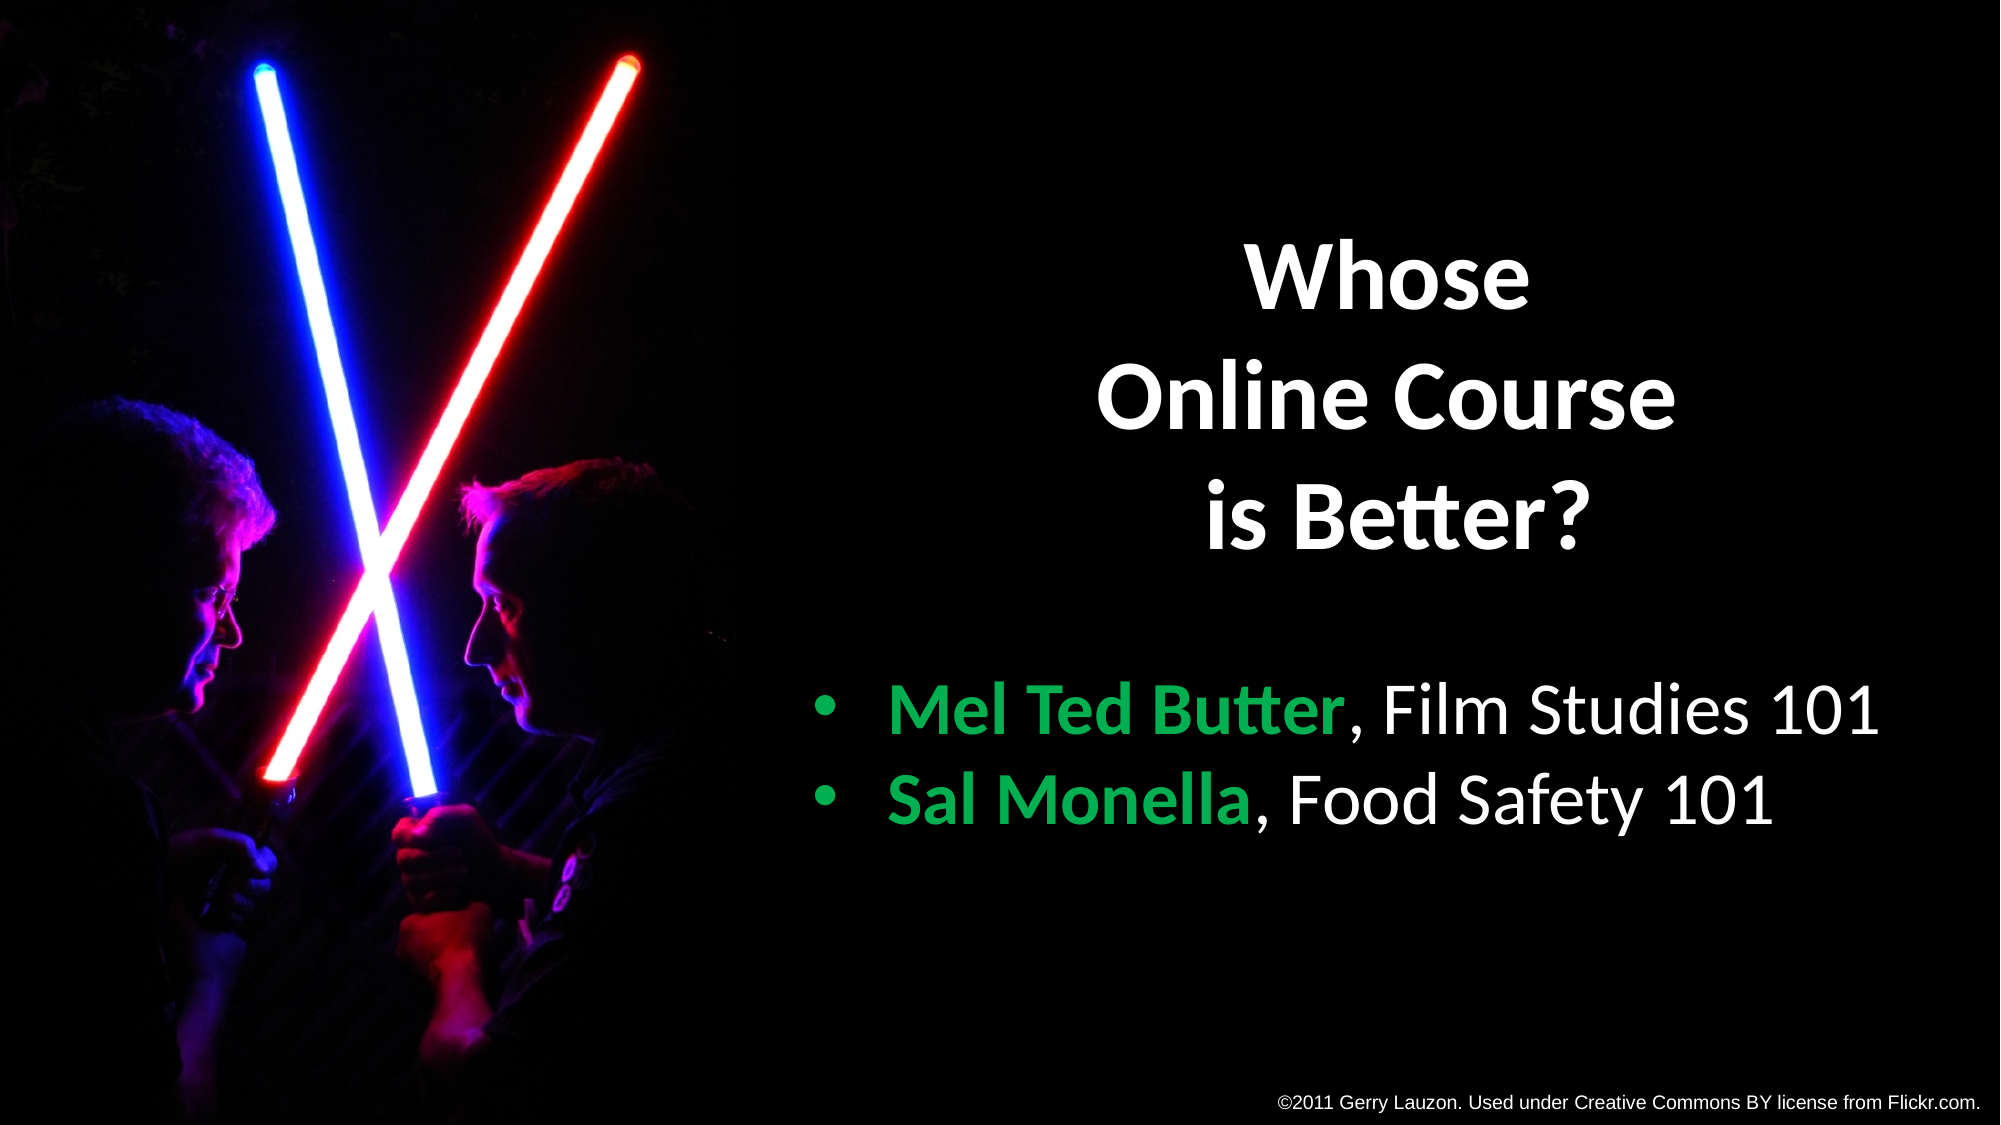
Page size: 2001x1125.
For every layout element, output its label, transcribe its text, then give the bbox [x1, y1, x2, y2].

text_box ©2011 Gerry Lauzon. Used under Creative Commons BY license from Flickr.com. [1262, 1082, 1996, 1121]
text_box Whose Online Course is Better? Mel Ted Butter, Film Studies 101 Sal Monella, Food Safety 101 [797, 202, 2000, 847]
picture [0, 0, 737, 1125]
